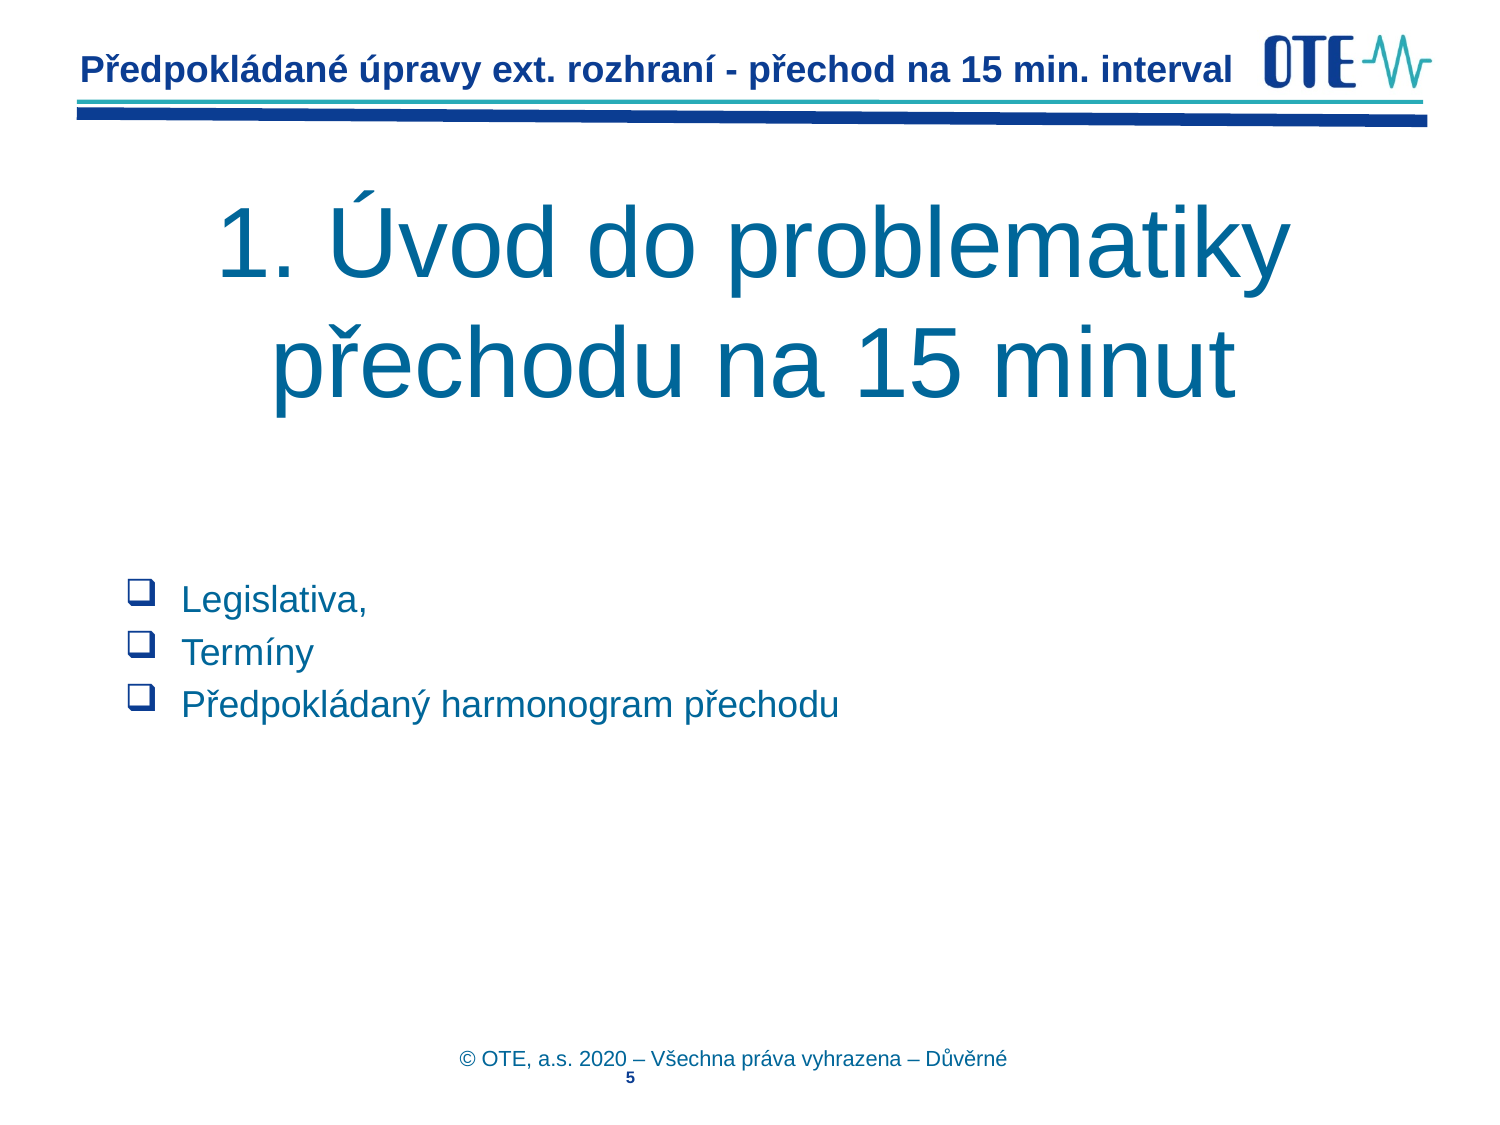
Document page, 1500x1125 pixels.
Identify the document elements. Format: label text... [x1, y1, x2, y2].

list Legislativa, Termíny Předpokládaný harmonogram přechodu [109, 567, 1454, 1039]
title Předpokládané úpravy ext. rozhraní - přechod na 15 min. interval [64, 42, 1276, 126]
picture [1257, 30, 1439, 95]
text_box © OTE, a.s. 2020 – Všechna práva vyhrazena – Důvěrné [106, 1037, 1362, 1113]
text_box 1. Úvod do problematiky přechodu na 15 minut [79, 170, 1428, 425]
